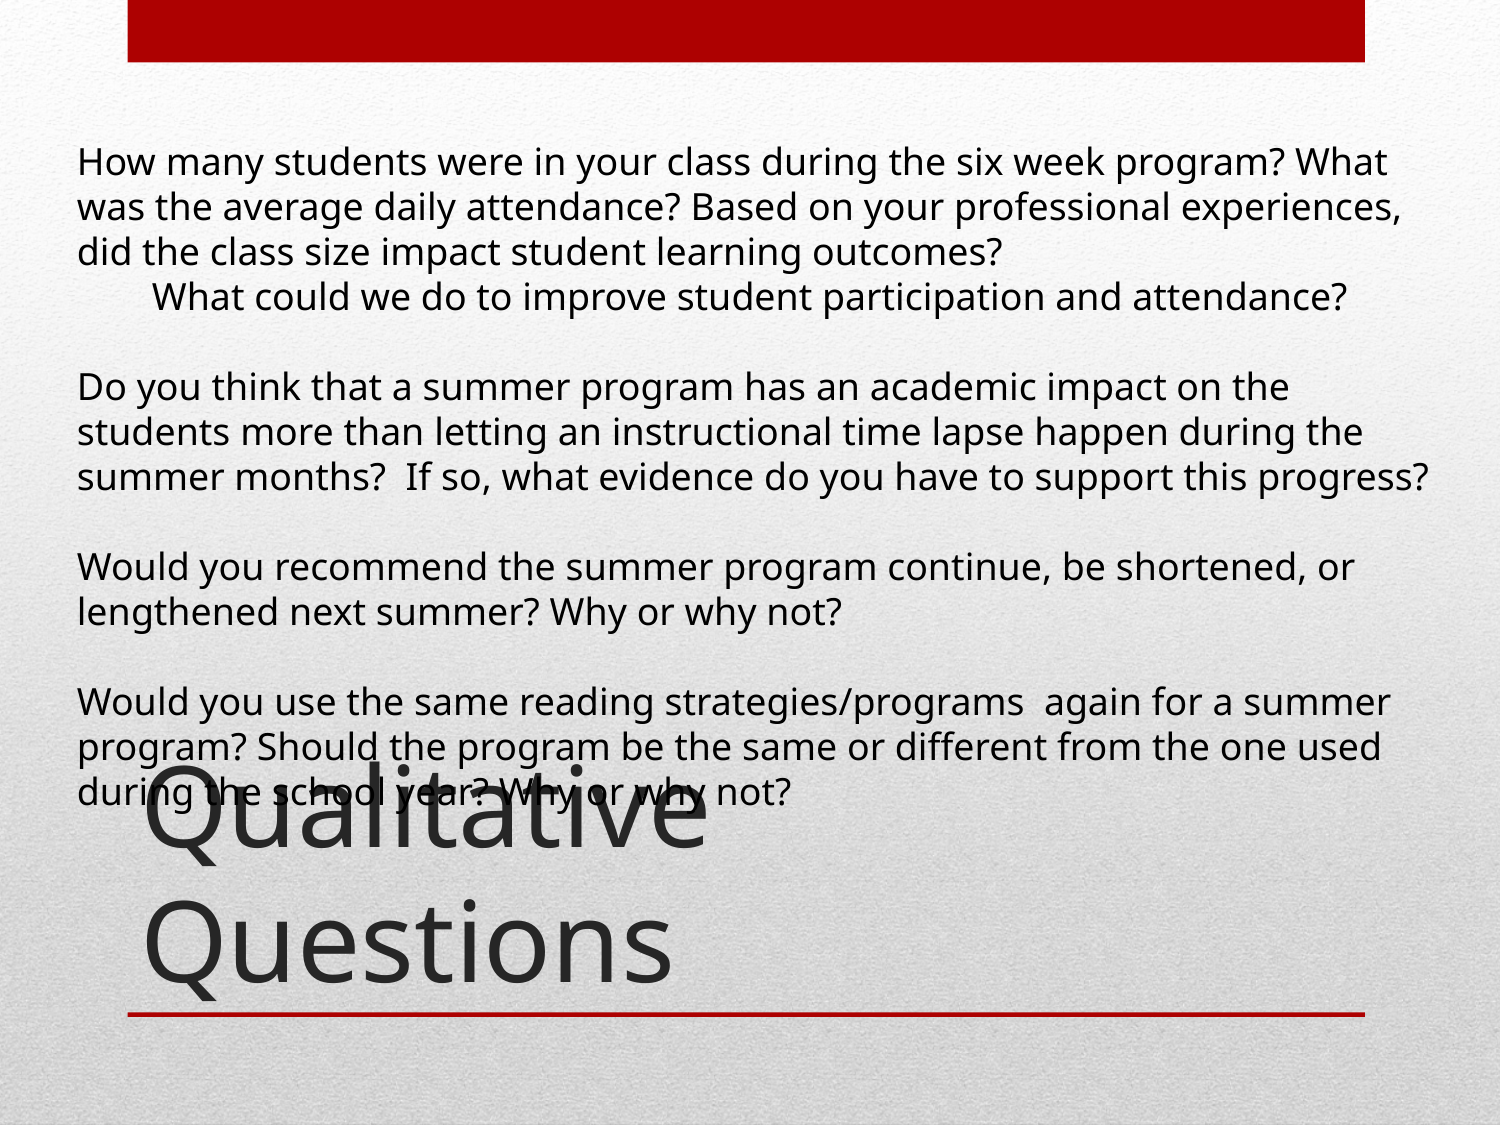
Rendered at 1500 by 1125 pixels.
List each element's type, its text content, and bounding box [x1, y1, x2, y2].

title Qualitative Questions [125, 901, 1238, 1013]
text_box How many students were in your class during the six week program? What was the average daily attendance? Based on your professional experiences, did the class size impact student learning outcomes? What could we do to improve student participation and attendance? Do you think that a summer program has an academic impact on the students more than letting an instructional time lapse happen during the summer months? If so, what evidence do you have to support this progress? Would you recommend the summer program continue, be shortened, or lengthened next summer? Why or why not? Would you use the same reading strategies/programs again for a summer program? Should the program be the same or different from the one used during the school year? Why or why not? [62, 100, 1447, 901]
